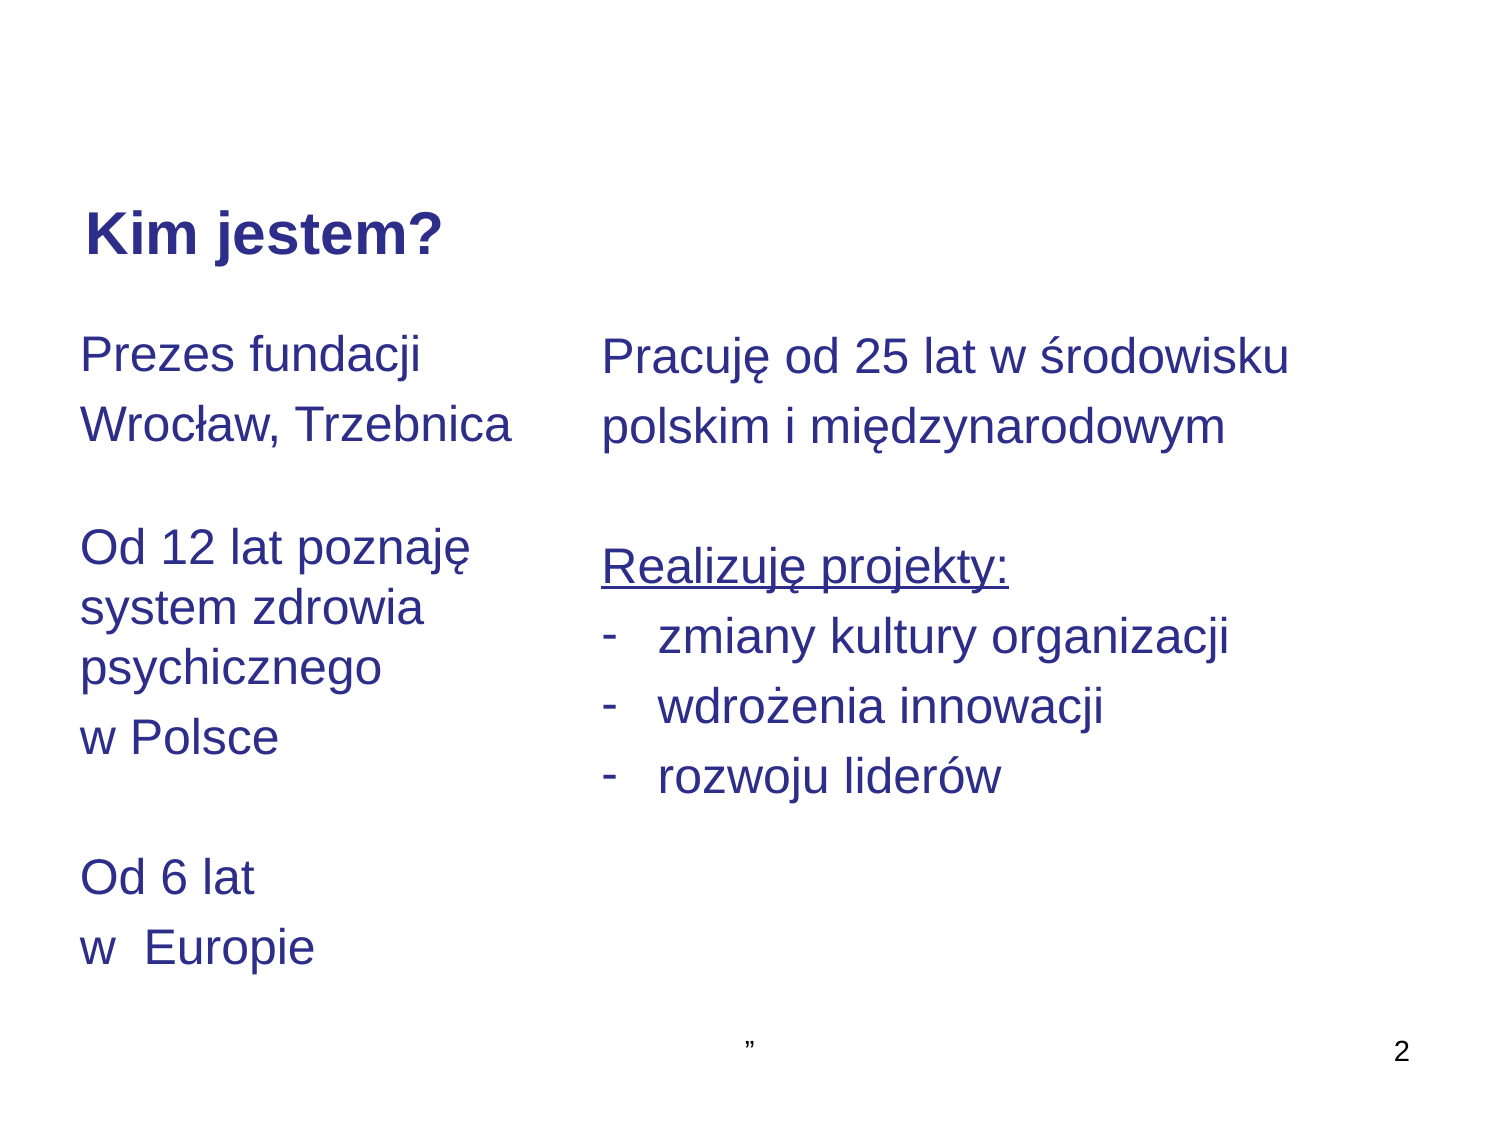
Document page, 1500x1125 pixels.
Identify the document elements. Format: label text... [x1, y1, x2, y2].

list Pracuję od 25 lat w środowisku polskim i międzynarodowym Realizuję projekty: zmiany kultury organizacji wdrożenia innowacji rozwoju liderów [586, 175, 1425, 1005]
text_box ” [512, 1024, 988, 1103]
title Kim jestem? [70, 175, 564, 320]
text_box ‹#› [1074, 1024, 1425, 1103]
list Prezes fundacji Wrocław, Trzebnica Od 12 lat poznaję system zdrowia psychicznego w Polsce Od 6 lat w Europie [64, 314, 559, 980]
